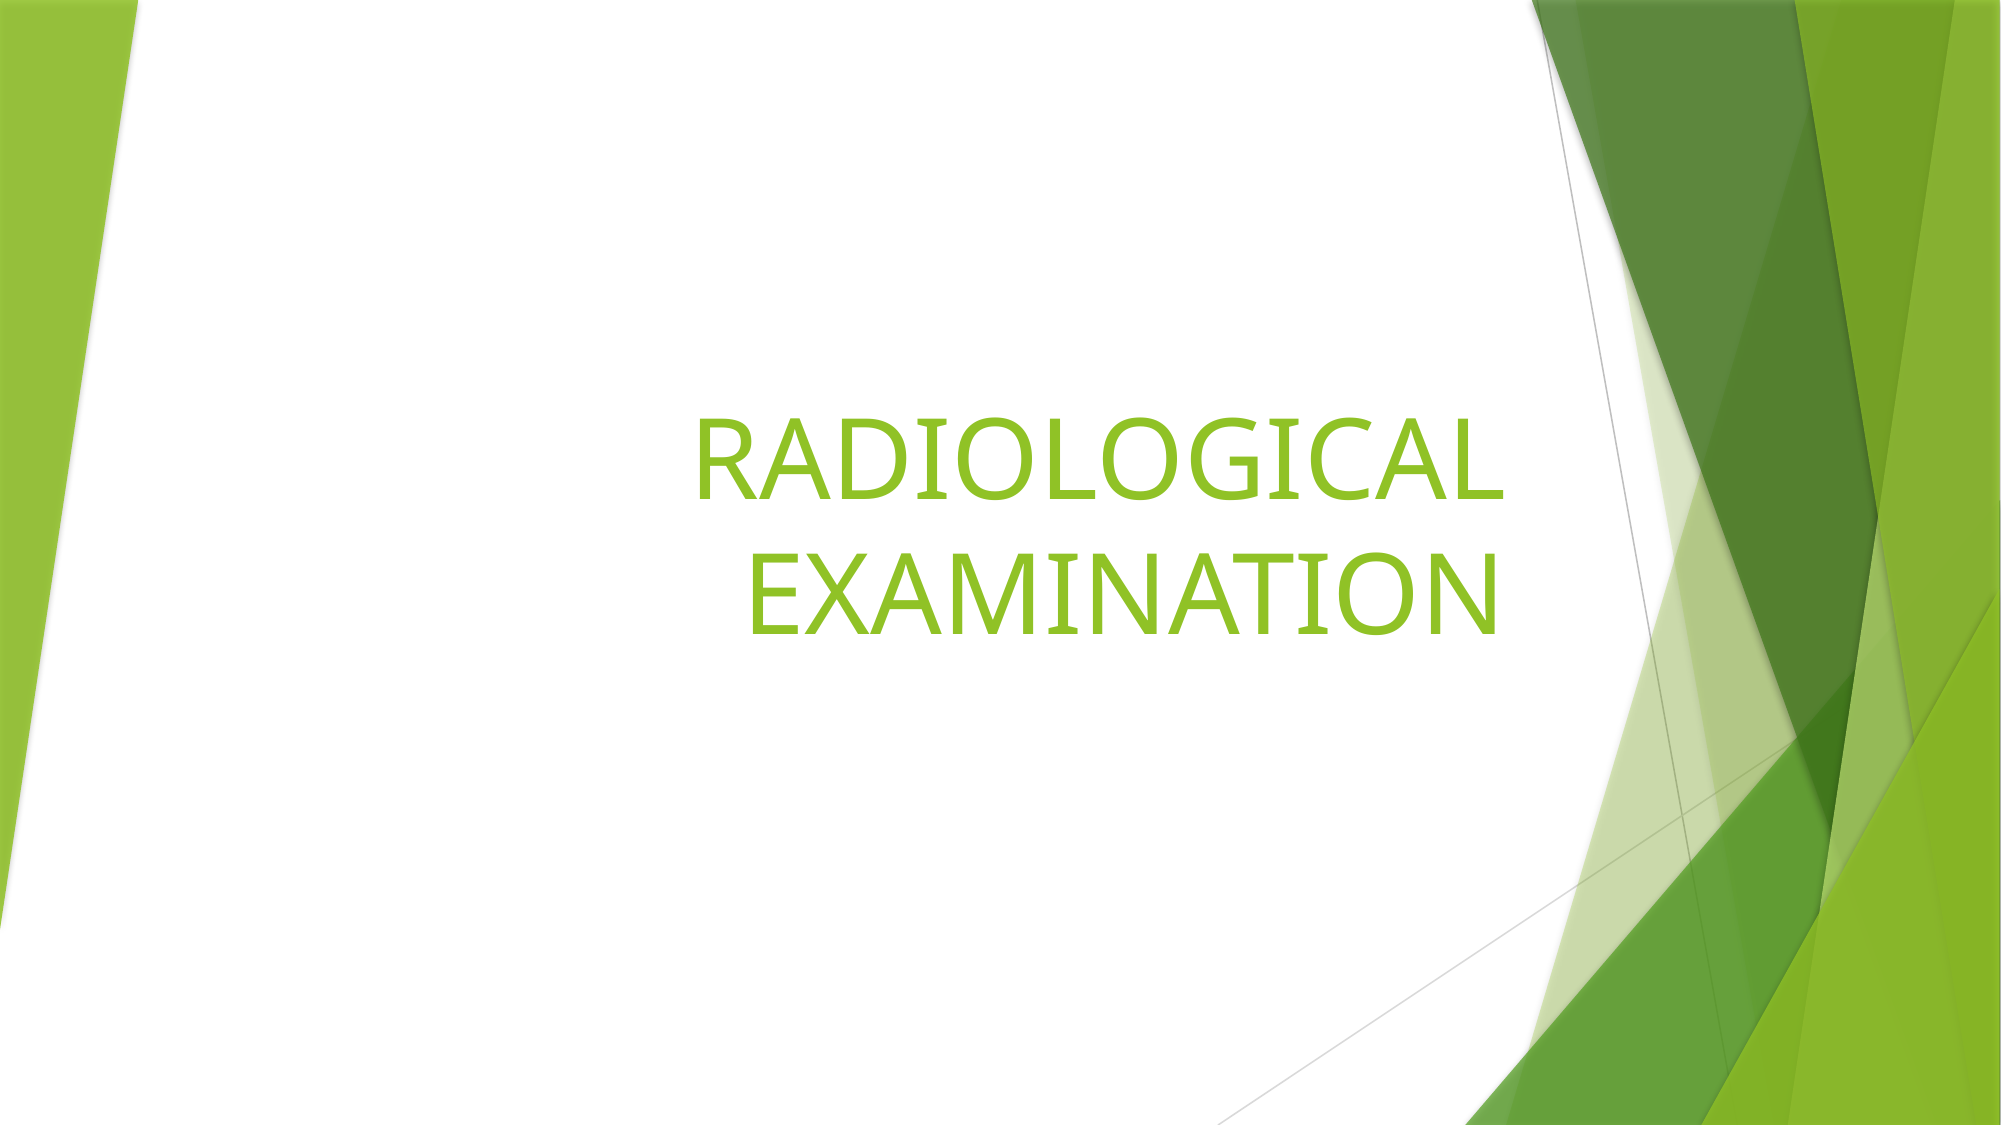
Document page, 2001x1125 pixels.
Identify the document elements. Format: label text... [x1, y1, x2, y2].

title RADIOLOGICAL EXAMINATION [247, 394, 1522, 665]
